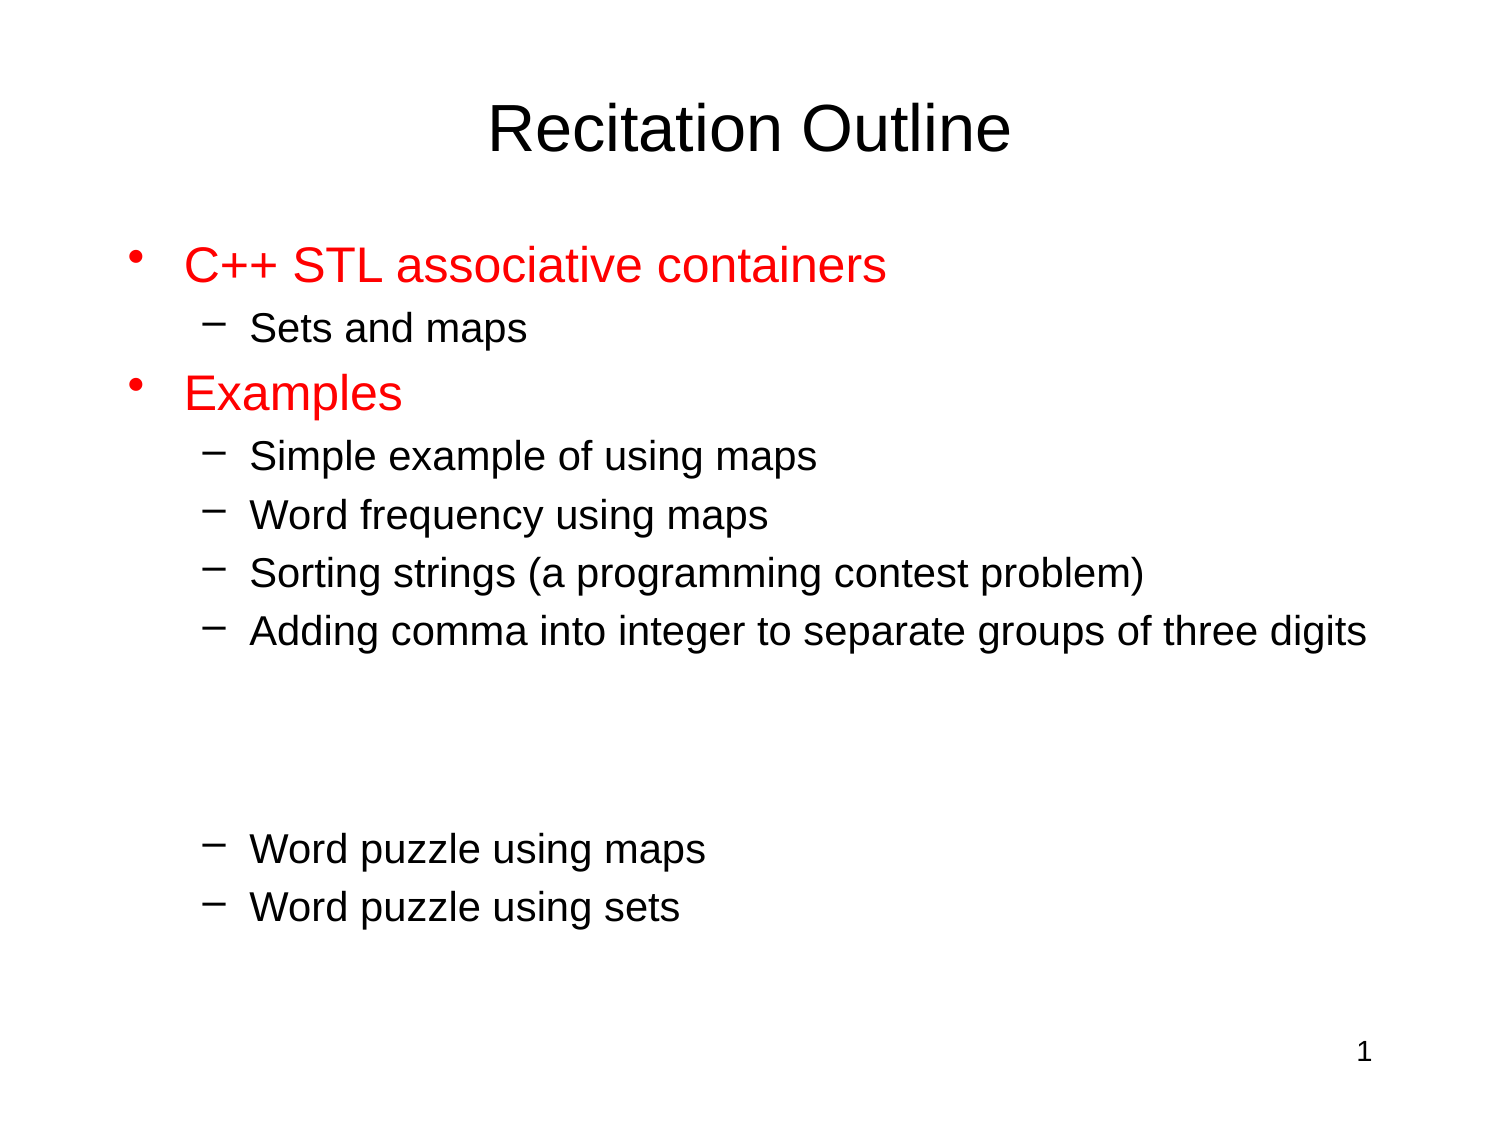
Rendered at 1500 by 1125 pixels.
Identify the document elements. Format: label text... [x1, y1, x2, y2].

title Recitation Outline [112, 62, 1388, 188]
slide_number 1 [1074, 1024, 1388, 1101]
list C++ STL associative containers Sets and maps Examples Simple example of using maps Word frequency using maps Sorting strings (a programming contest problem) Adding comma into integer to separate groups of three digits Word puzzle using maps Word puzzle using sets [112, 224, 1388, 1001]
